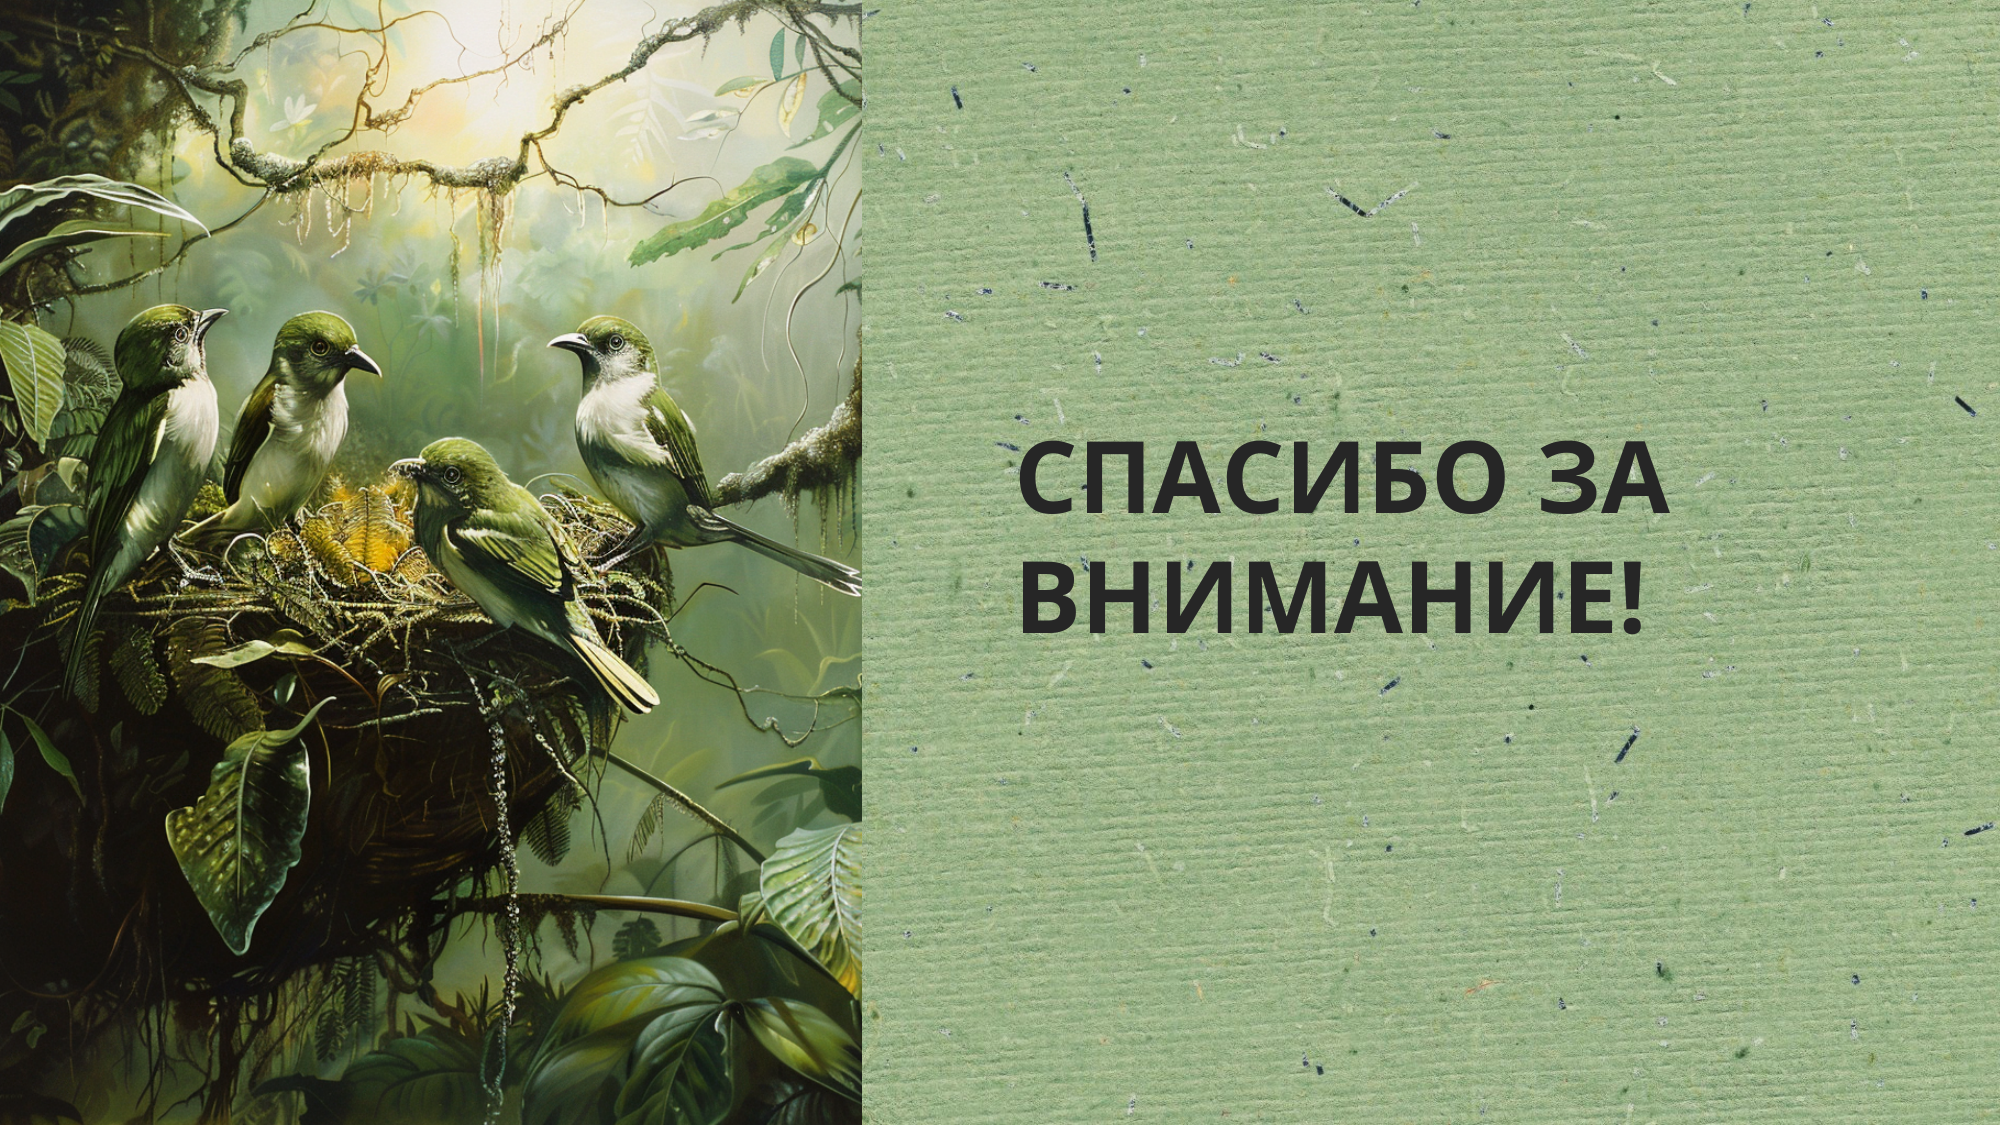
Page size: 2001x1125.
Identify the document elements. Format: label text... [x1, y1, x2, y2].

text_box СПАСИБО ЗА ВНИМАНИЕ! [999, 406, 1904, 624]
picture [0, 0, 862, 1125]
